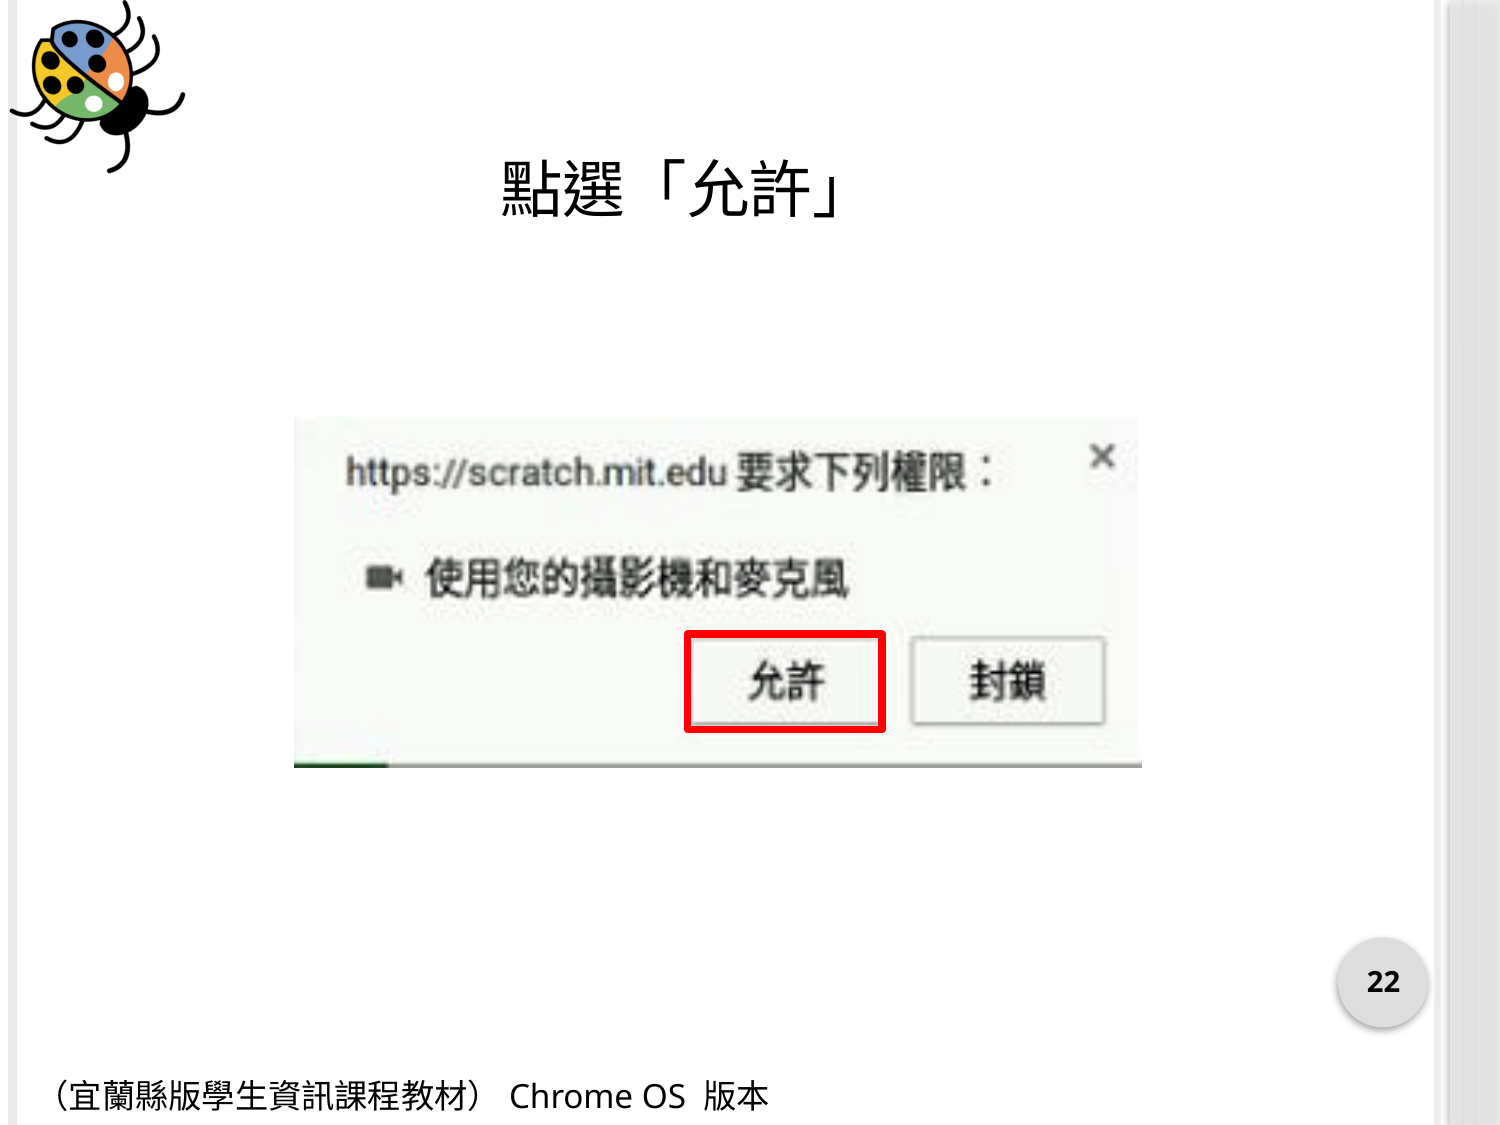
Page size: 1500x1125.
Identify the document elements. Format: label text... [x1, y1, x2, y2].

title 點選「允許」 [75, 45, 1300, 233]
picture [0, 0, 169, 176]
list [293, 415, 1143, 769]
slide_number 22 [1333, 940, 1434, 1027]
